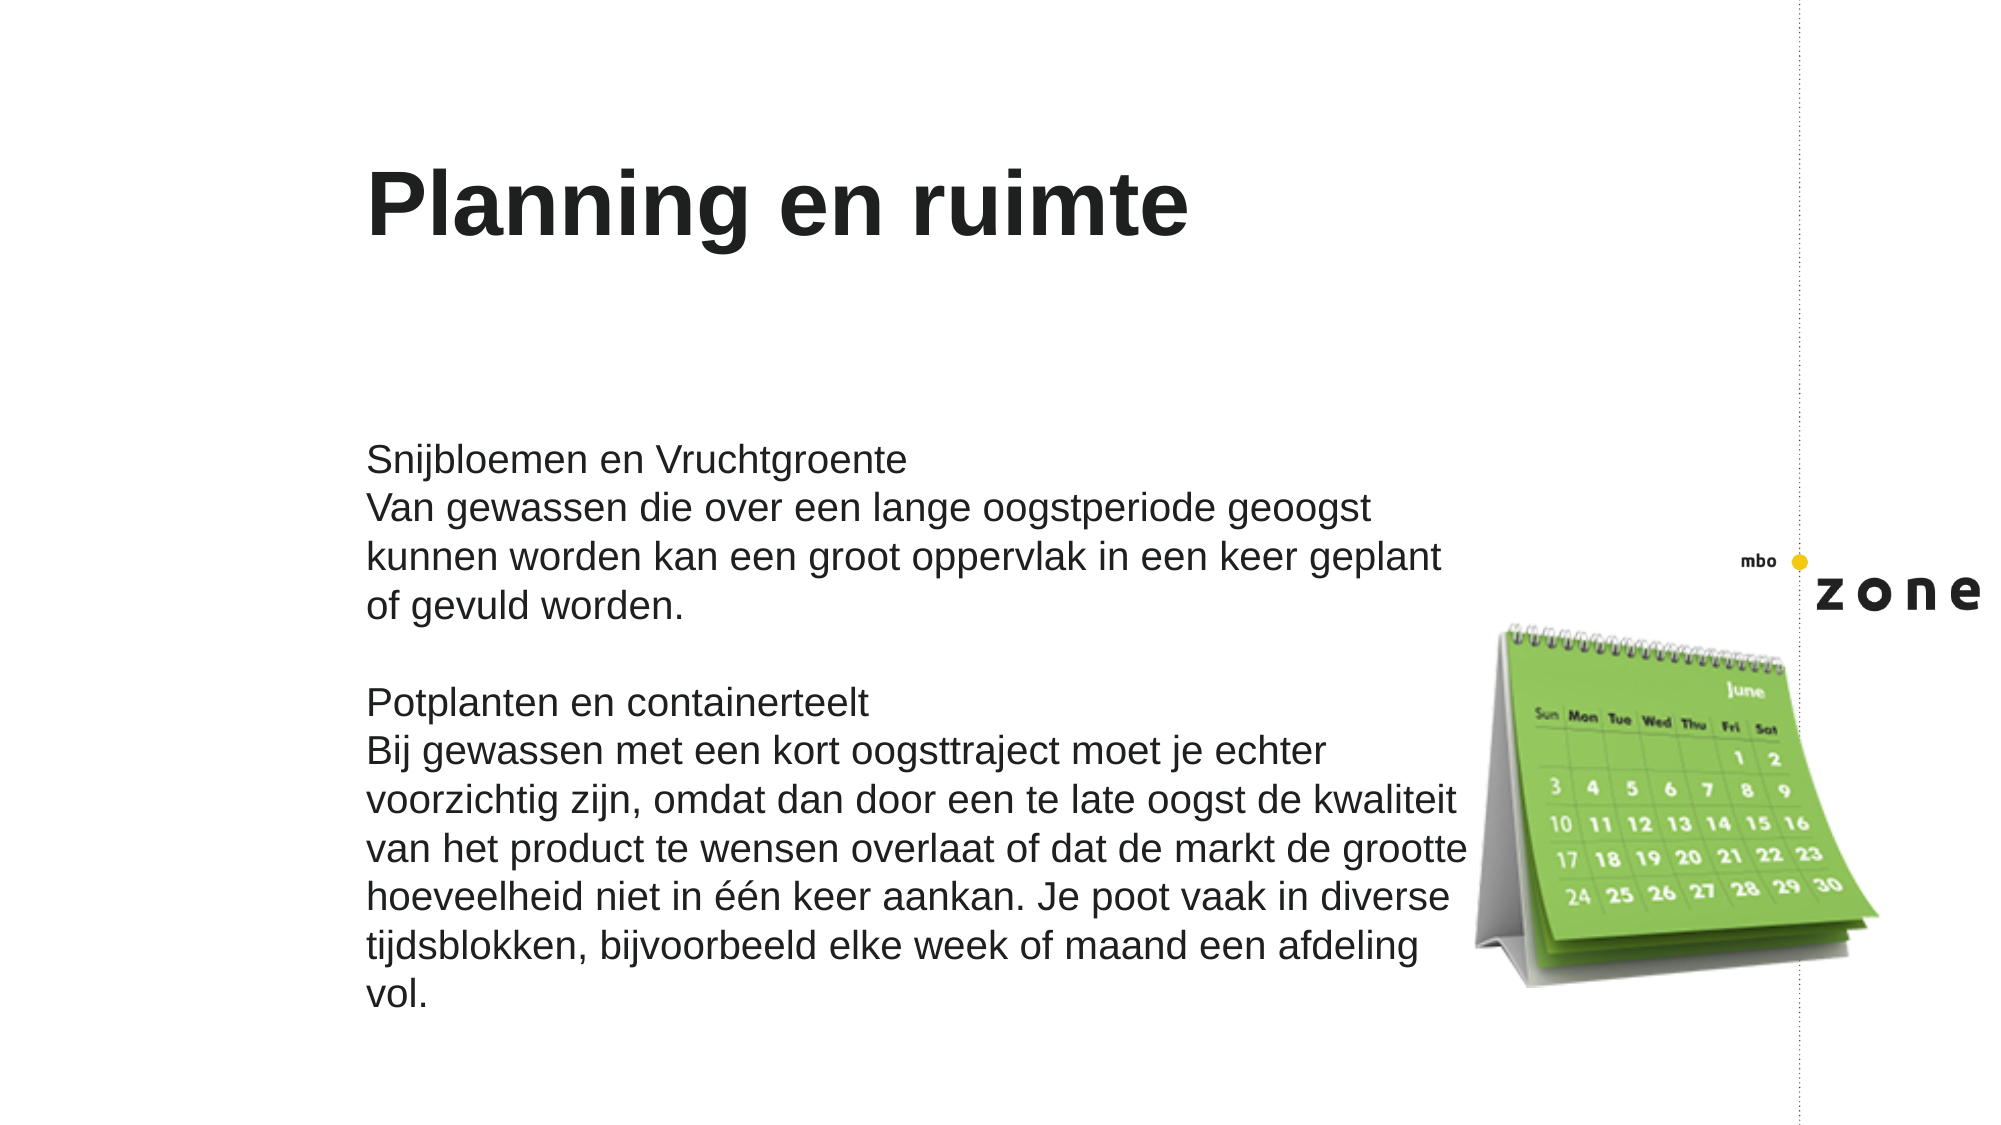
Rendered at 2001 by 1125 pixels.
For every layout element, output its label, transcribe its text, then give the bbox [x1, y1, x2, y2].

title Planning en ruimte [366, 156, 1634, 352]
list Snijbloemen en Vruchtgroente Van gewassen die over een lange oogstperiode geoogst kunnen worden kan een groot oppervlak in een keer geplant of gevuld worden. Potplanten en containerteelt Bij gewassen met een kort oogsttraject moet je echter voorzichtig zijn, omdat dan door een te late oogst de kwaliteit van het product te wensen overlaat of dat de markt de grootte hoeveelheid niet in één keer aankan. Je poot vaak in diverse tijdsblokken, bijvoorbeeld elke week of maand een afdeling vol. [366, 432, 1488, 1021]
picture [1474, 0, 2001, 1125]
